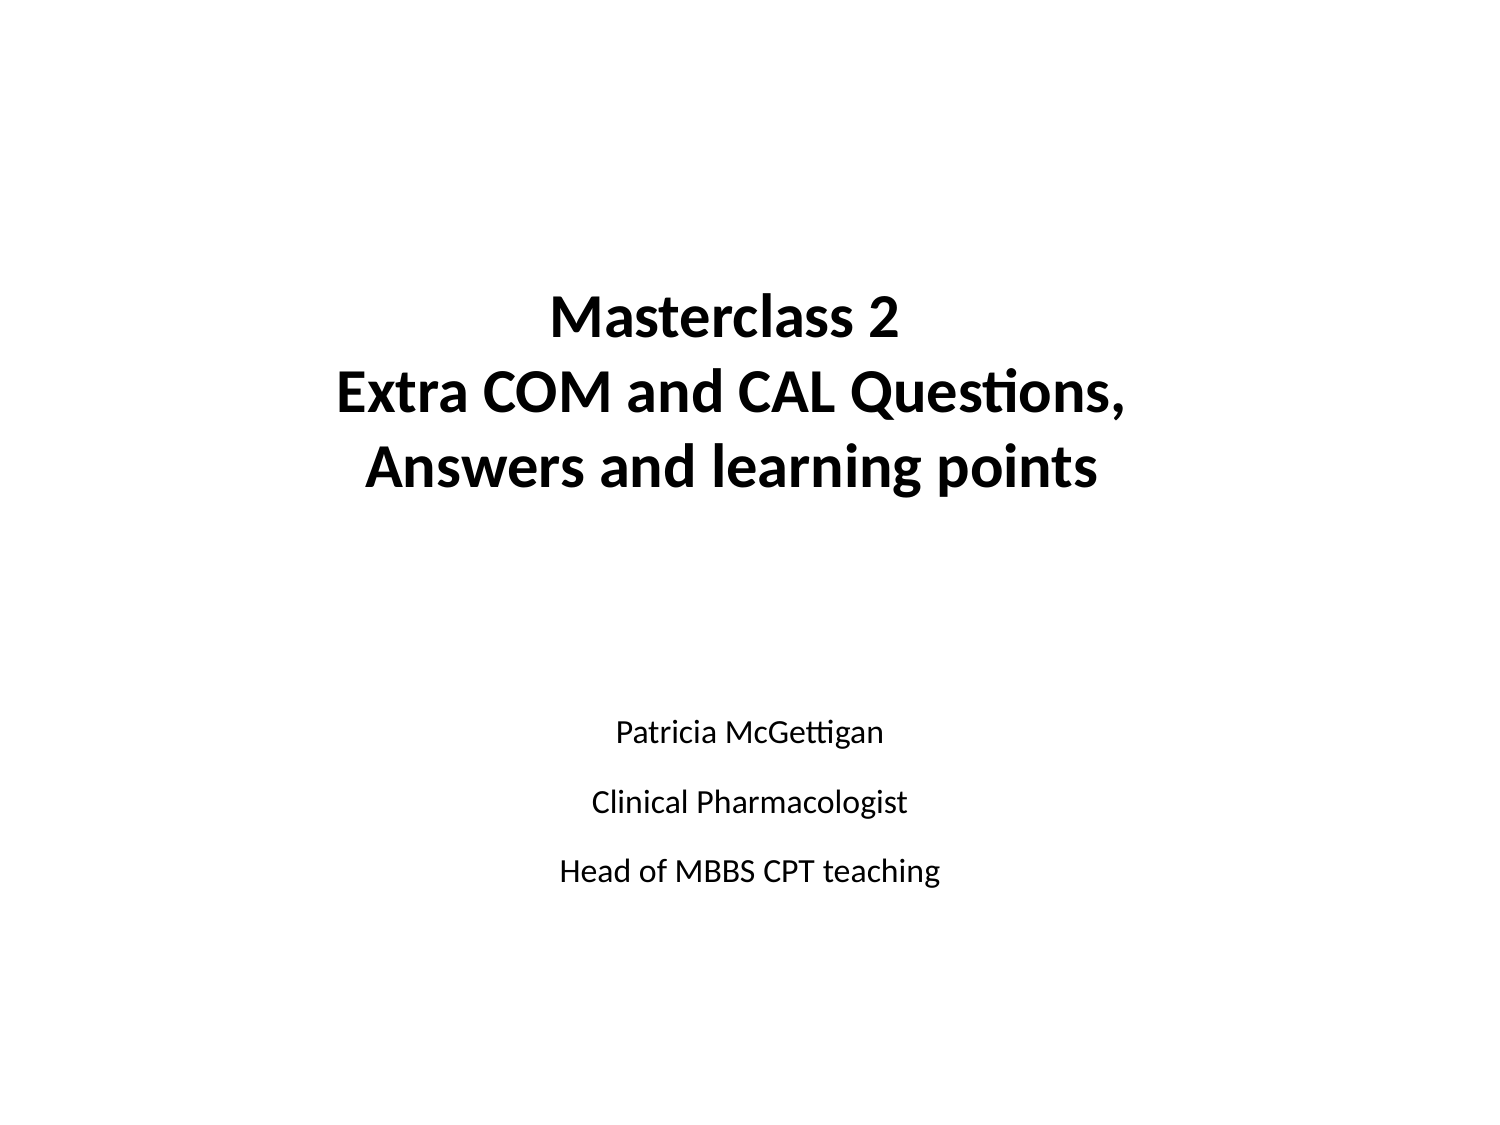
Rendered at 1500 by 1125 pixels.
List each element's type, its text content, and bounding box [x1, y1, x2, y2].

subtitle Patricia McGettigan Clinical Pharmacologist Head of MBBS CPT teaching [225, 633, 1275, 921]
title Masterclass 2 Extra COM and CAL Questions, Answers and learning points [206, 267, 1258, 509]
